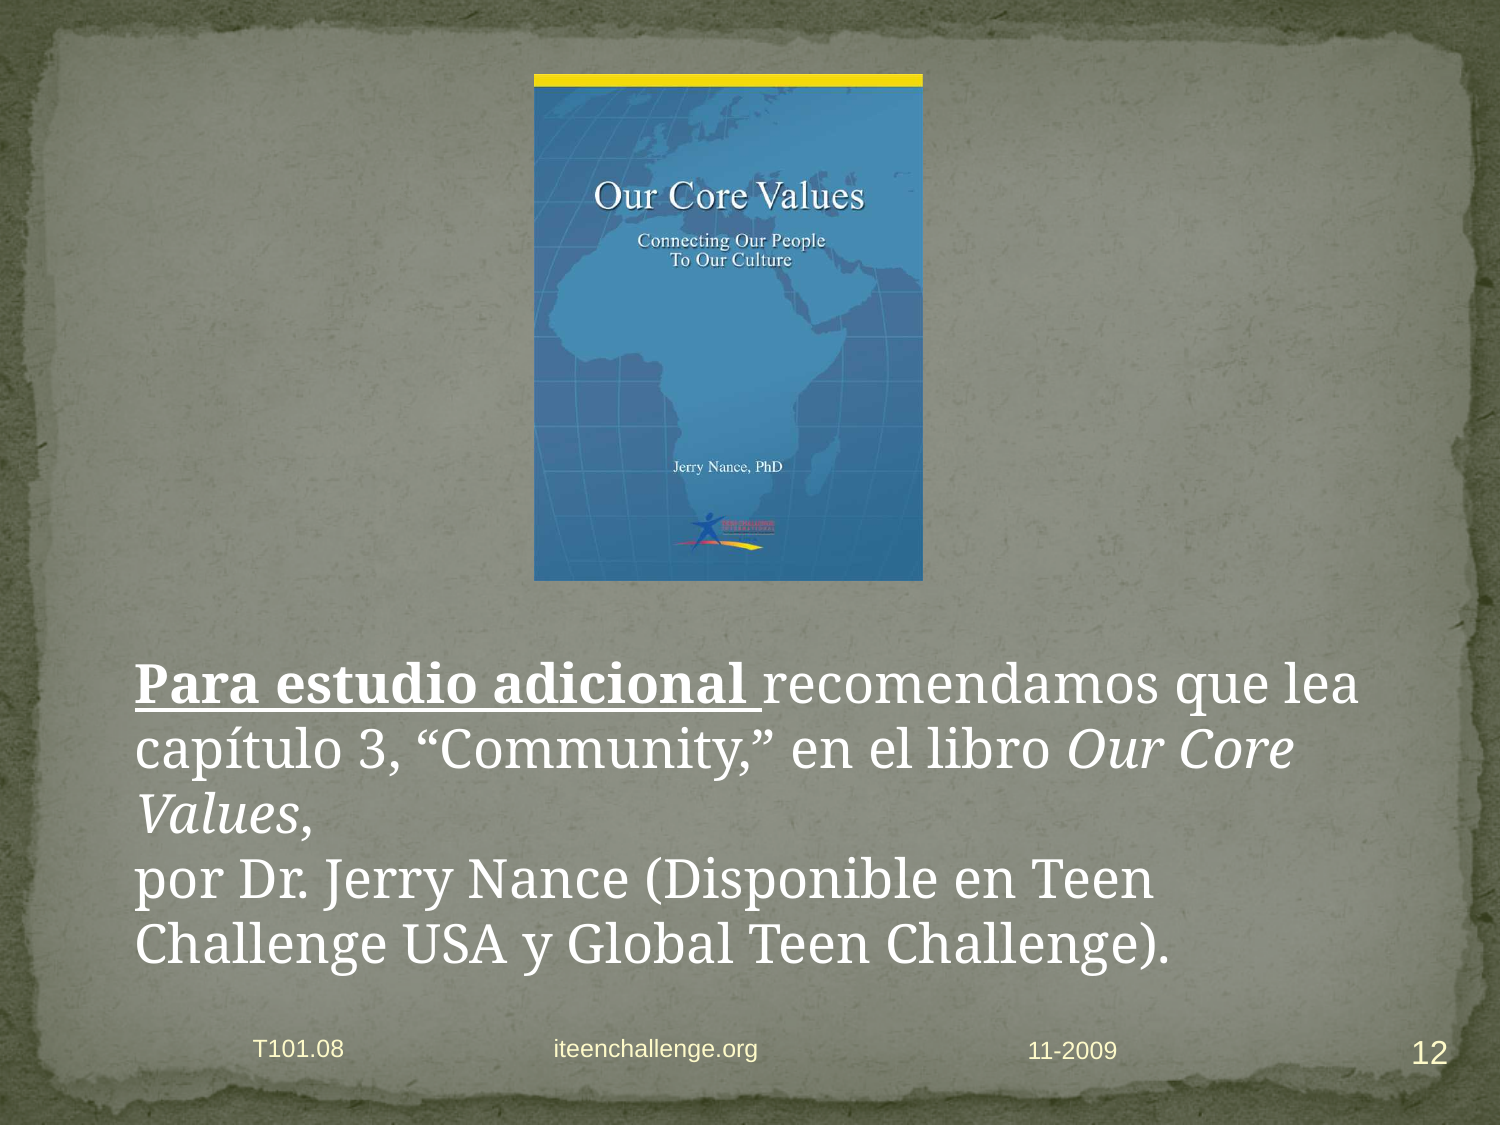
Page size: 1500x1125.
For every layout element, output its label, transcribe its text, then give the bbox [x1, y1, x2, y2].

list Para estudio adicional recomendamos que lea capítulo 3, “Community,” en el libro Our Core Values, por Dr. Jerry Nance (Disponible en Teen Challenge USA y Global Teen Challenge). [74, 641, 1426, 1062]
slide_number 12 [1379, 1014, 1480, 1089]
picture [534, 74, 923, 581]
slide_number 11-2009 [1012, 1017, 1375, 1081]
footer T101.08 iteenchallenge.org [69, 1015, 775, 1079]
